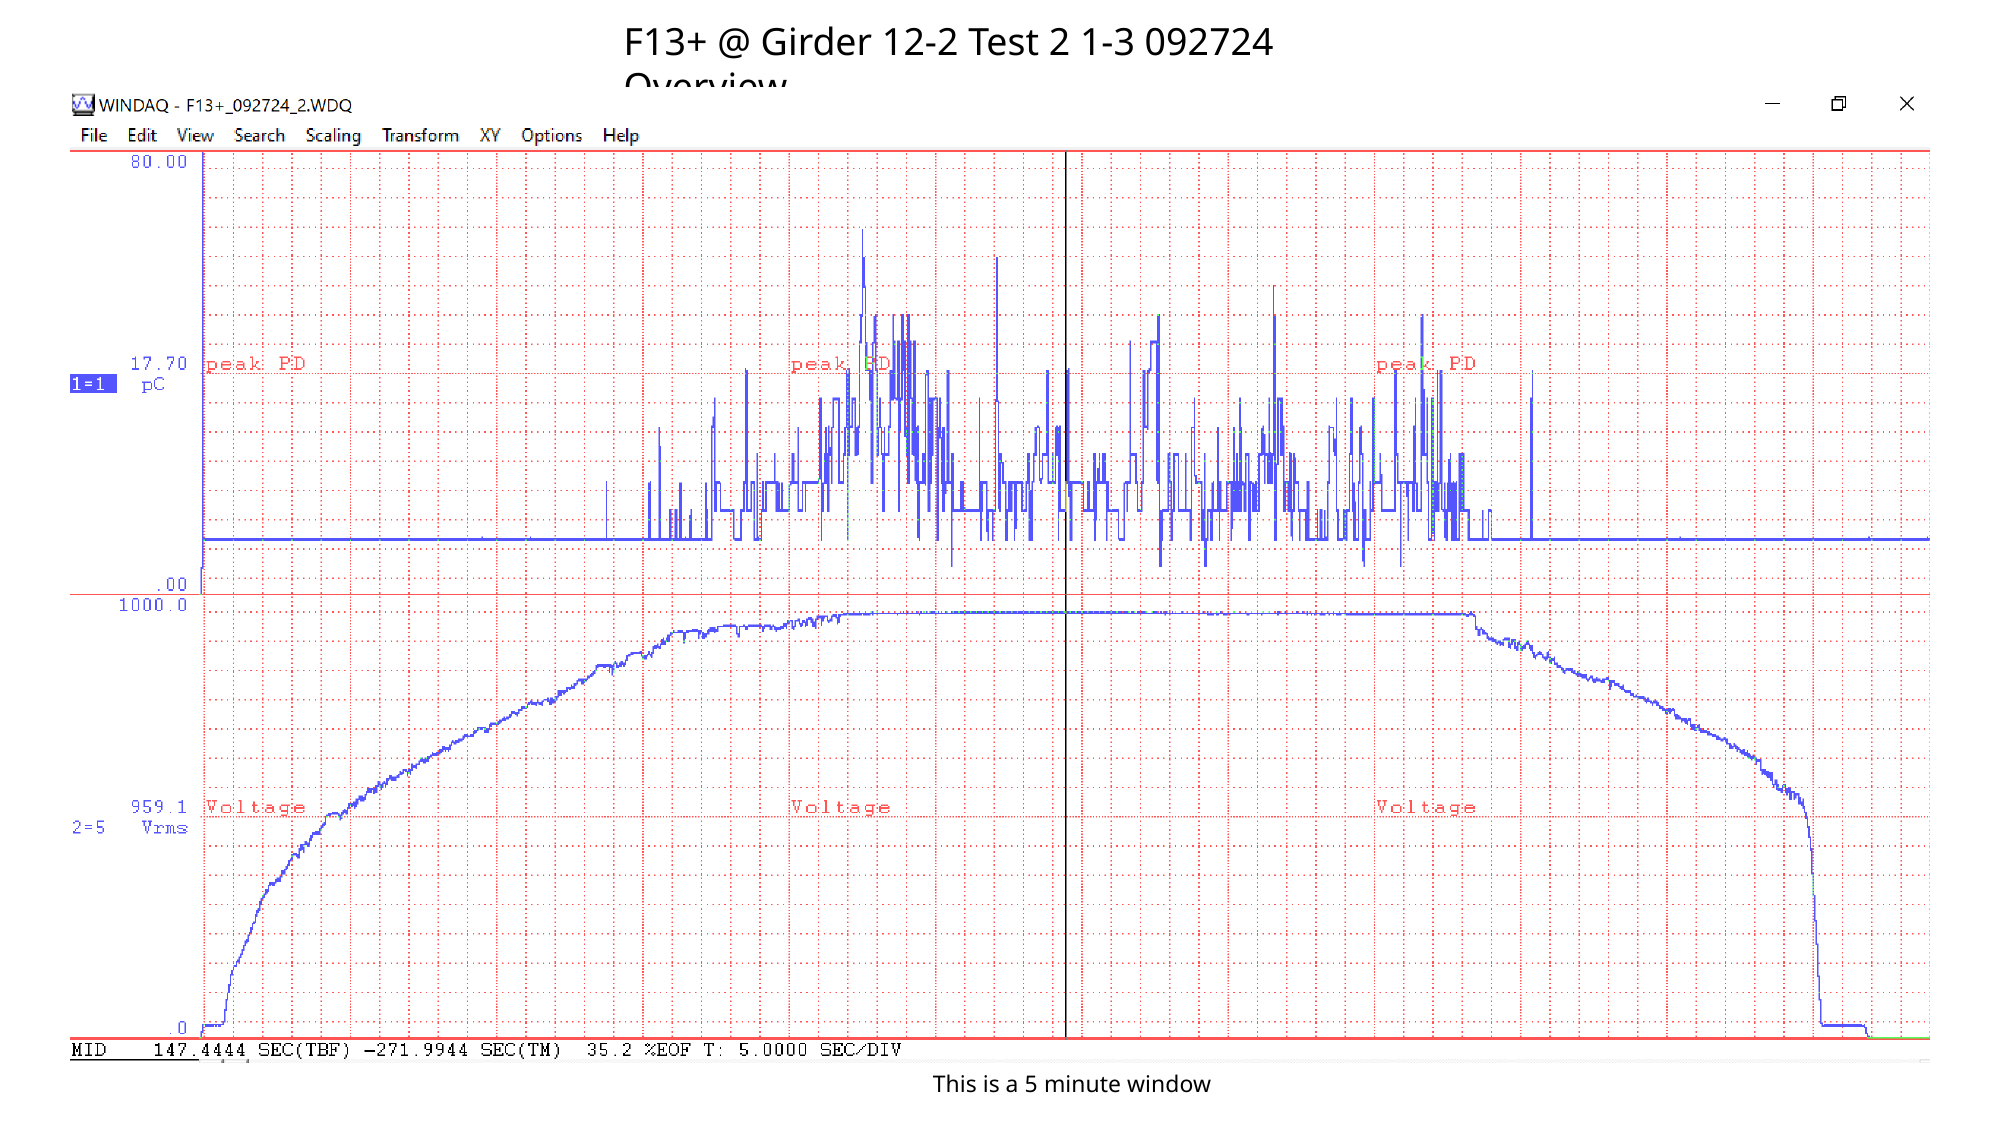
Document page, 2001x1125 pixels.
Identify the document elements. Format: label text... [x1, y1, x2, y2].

text_box This is a 5 minute window [918, 1064, 1241, 1105]
picture [70, 87, 1930, 1064]
text_box F13+ @ Girder 12-2 Test 2 1-3 092724 Overview [608, 10, 1430, 87]
